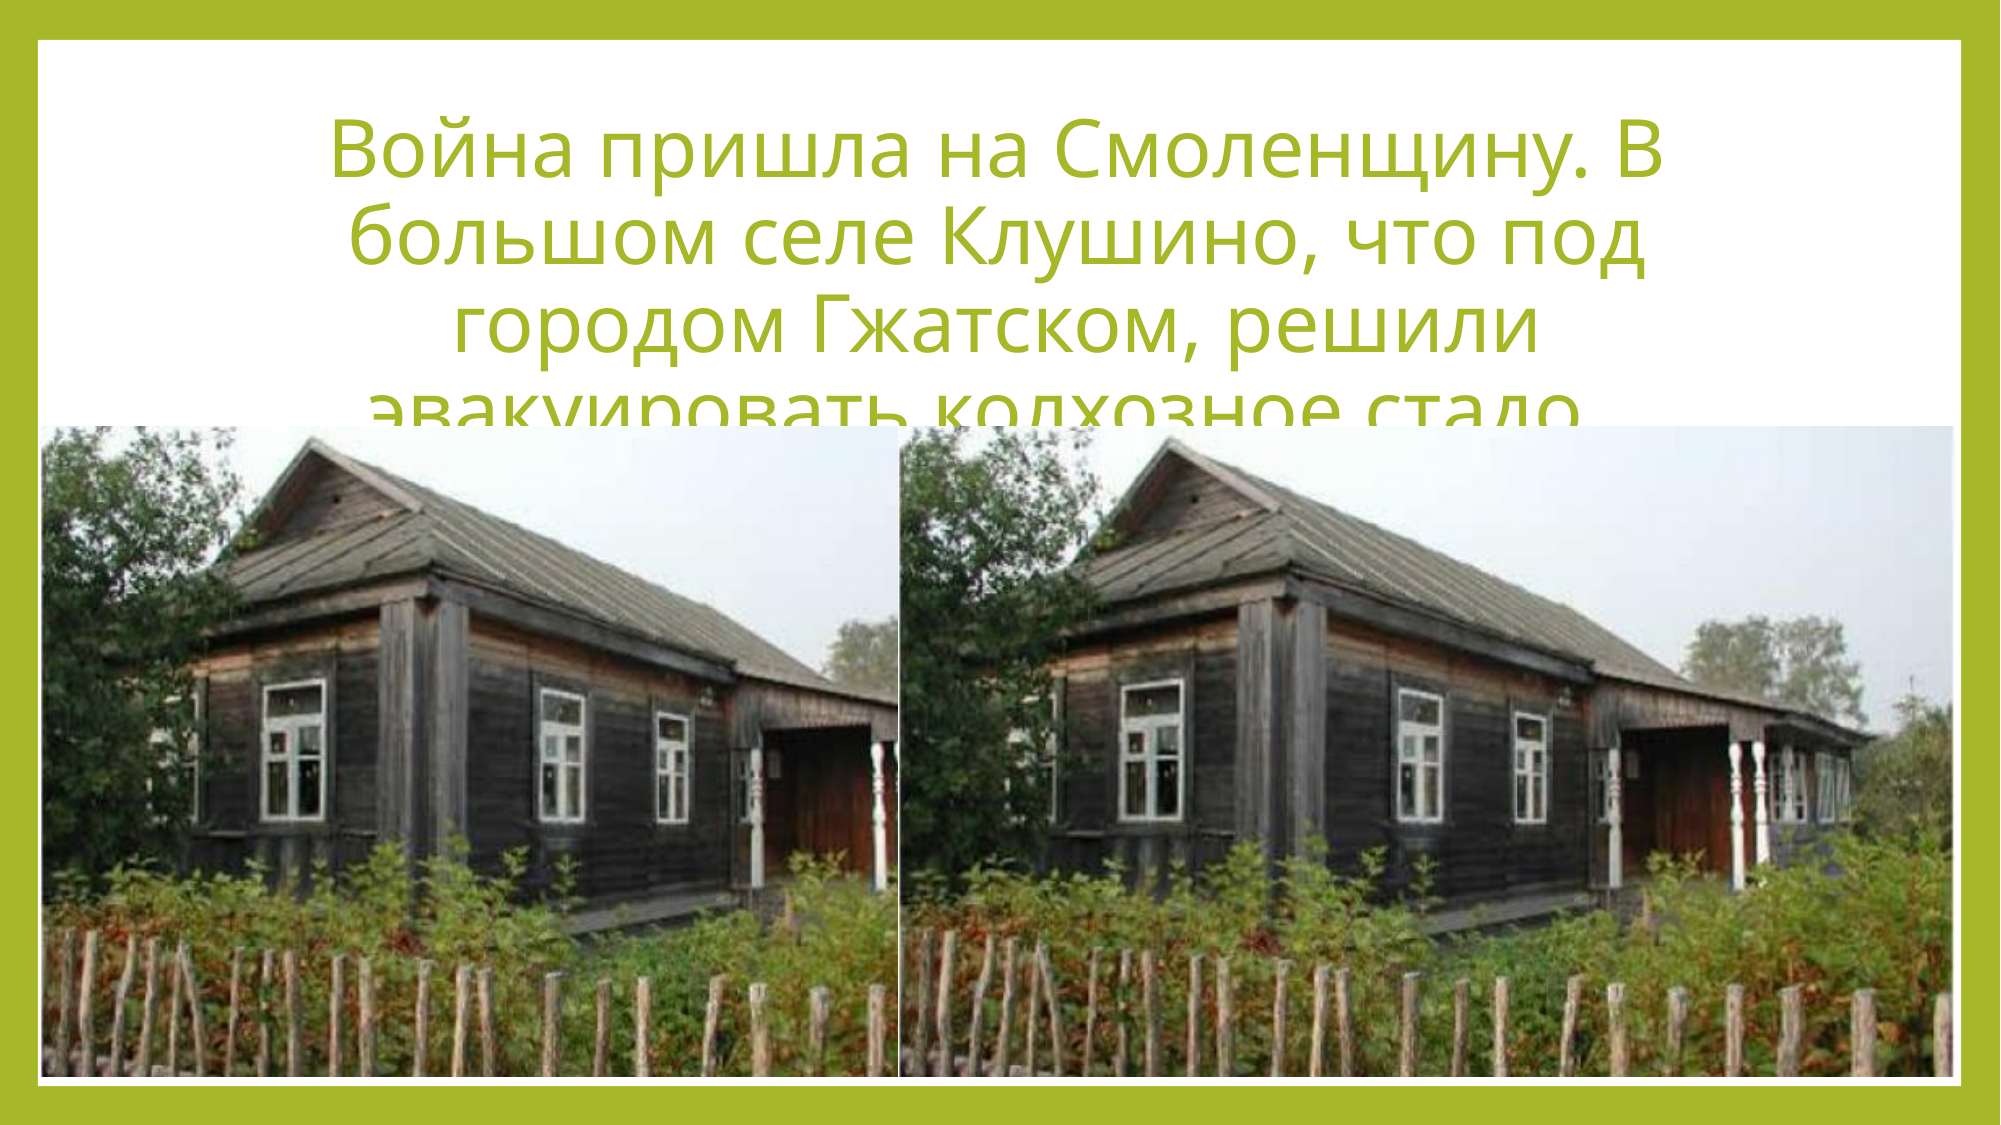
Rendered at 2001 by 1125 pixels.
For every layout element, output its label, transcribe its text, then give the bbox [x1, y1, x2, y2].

picture [39, 426, 1955, 1077]
title Война пришла на Смоленщину. В большом селе Клушино, что под городом Гжатском, решили эвакуировать колхозное стадо. [187, 99, 1808, 424]
